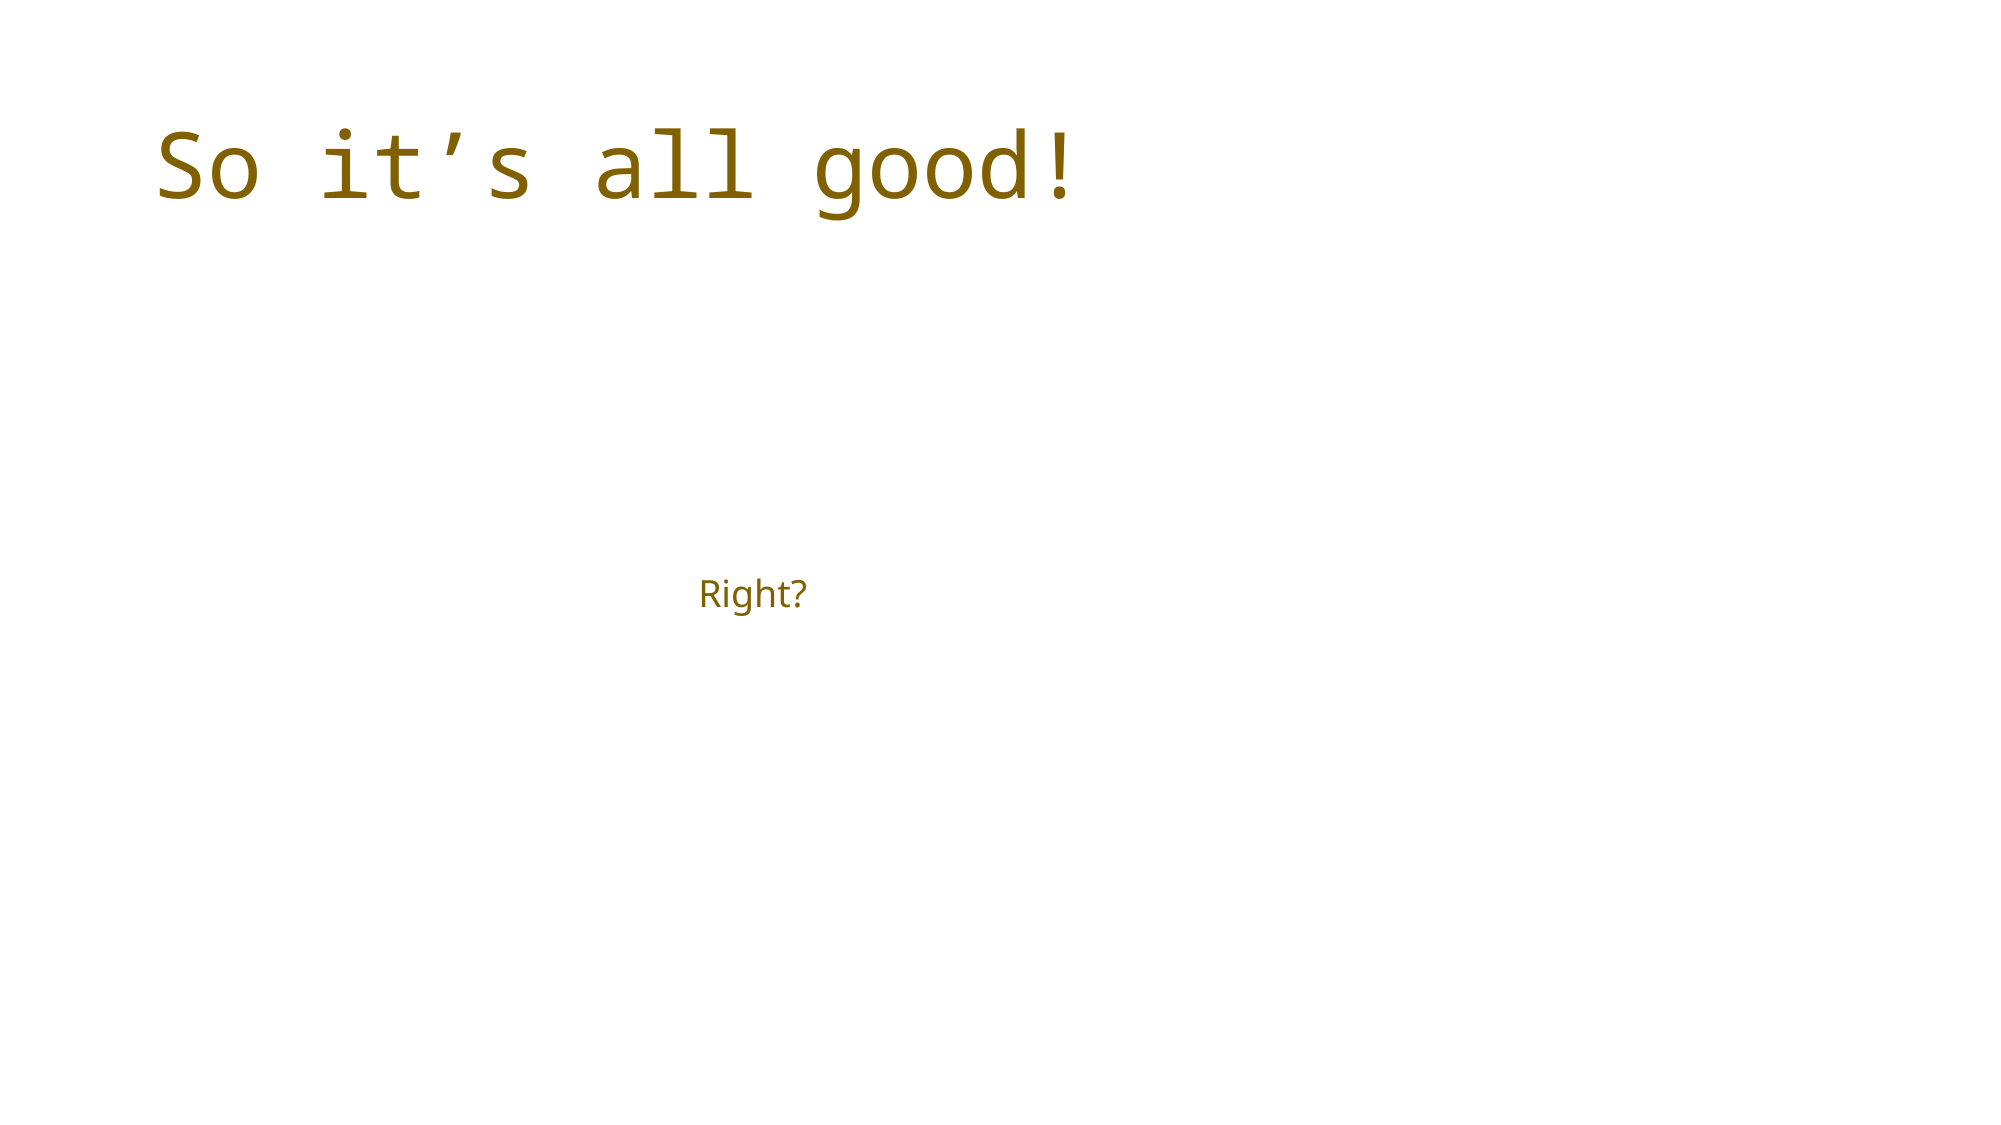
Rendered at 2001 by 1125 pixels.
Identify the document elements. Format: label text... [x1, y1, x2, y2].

title So it’s all good! [137, 59, 1863, 278]
text_box Right? [683, 562, 823, 623]
